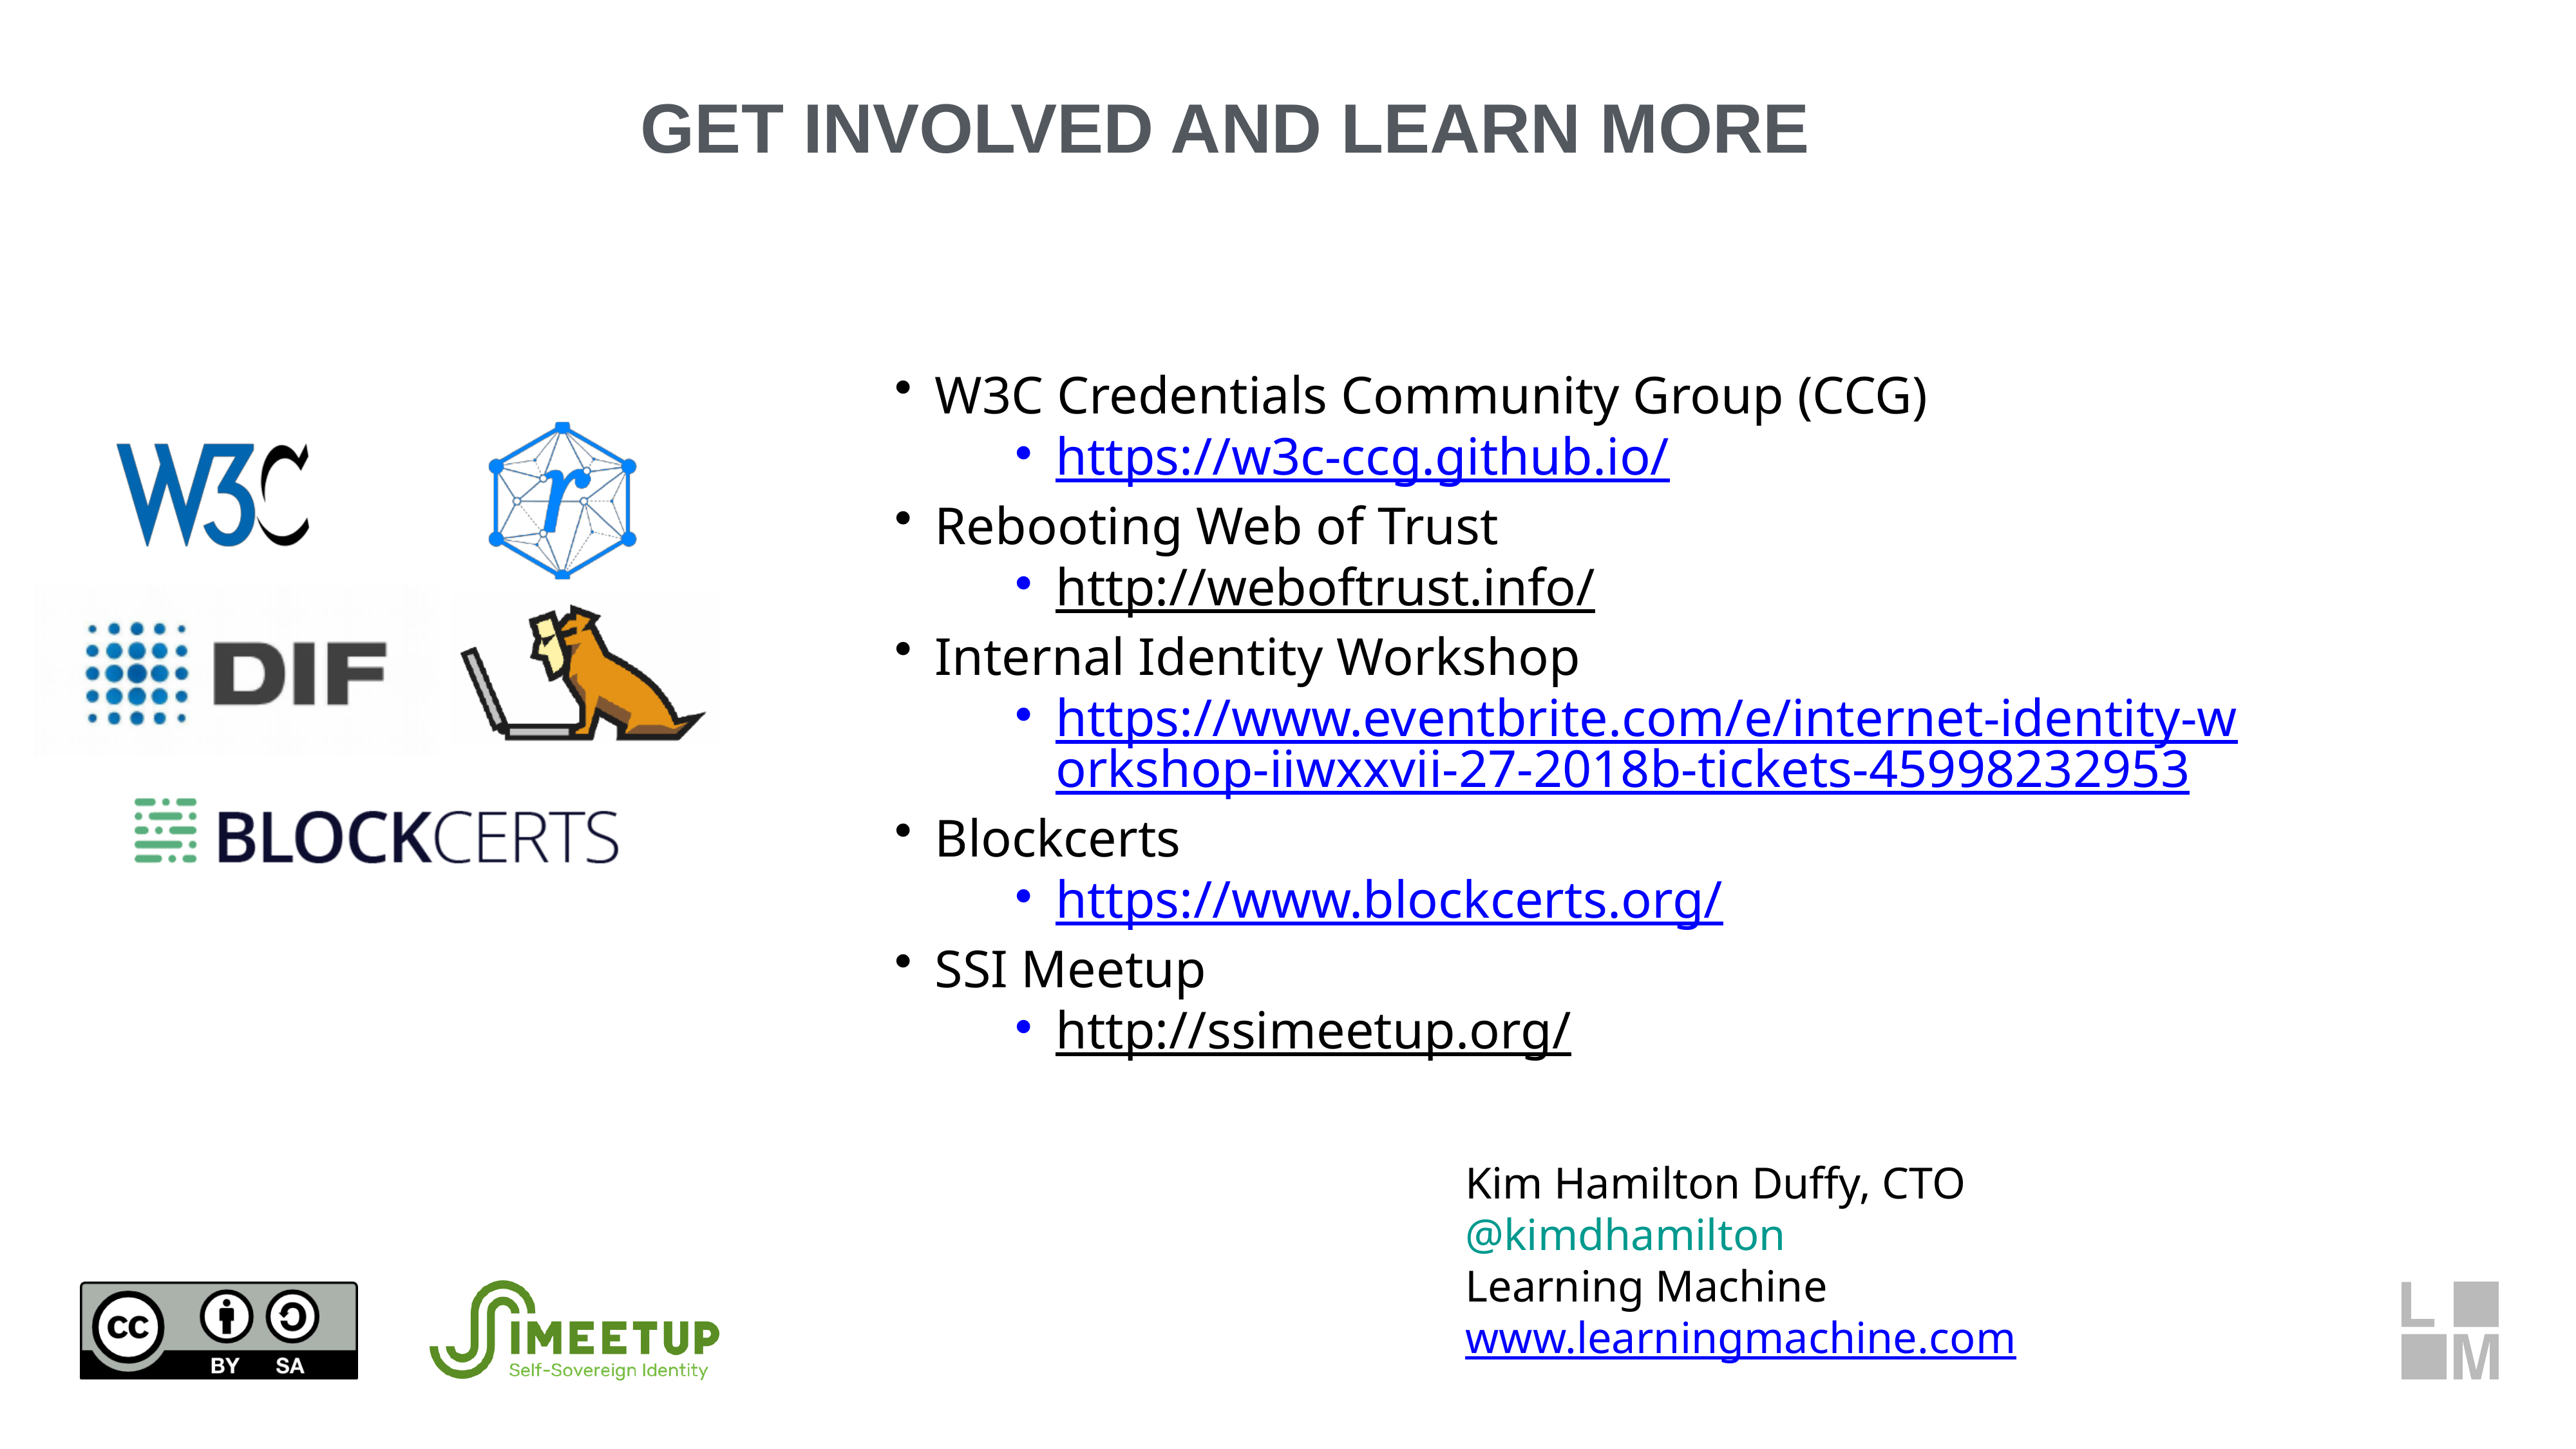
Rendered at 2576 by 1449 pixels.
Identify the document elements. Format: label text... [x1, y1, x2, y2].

picture [70, 417, 341, 573]
picture [429, 1280, 720, 1381]
picture [34, 582, 440, 757]
picture [79, 1282, 358, 1379]
text_box W3C Credentials Community Group (CCG) https://w3c-ccg.github.io/ Rebooting Web of Trust http://weboftrust.info/ Internal Identity Workshop https://www.eventbrite.com/e/internet-identity-workshop-iiwxxvii-27-2018b-tickets-45998232953 Blockcerts https://www.blockcerts.org/ SSI Meetup http://ssimeetup.org/ [887, 355, 2266, 1024]
picture [2401, 1282, 2499, 1379]
text_box Kim Hamilton Duffy, CTO @kimdhamilton Learning Machine www.learningmachine.com [1457, 1148, 2415, 1376]
picture [451, 594, 722, 745]
picture [120, 786, 637, 884]
picture [442, 397, 686, 593]
text_box GET INVOLVED AND LEARN MORE [633, 75, 1819, 175]
